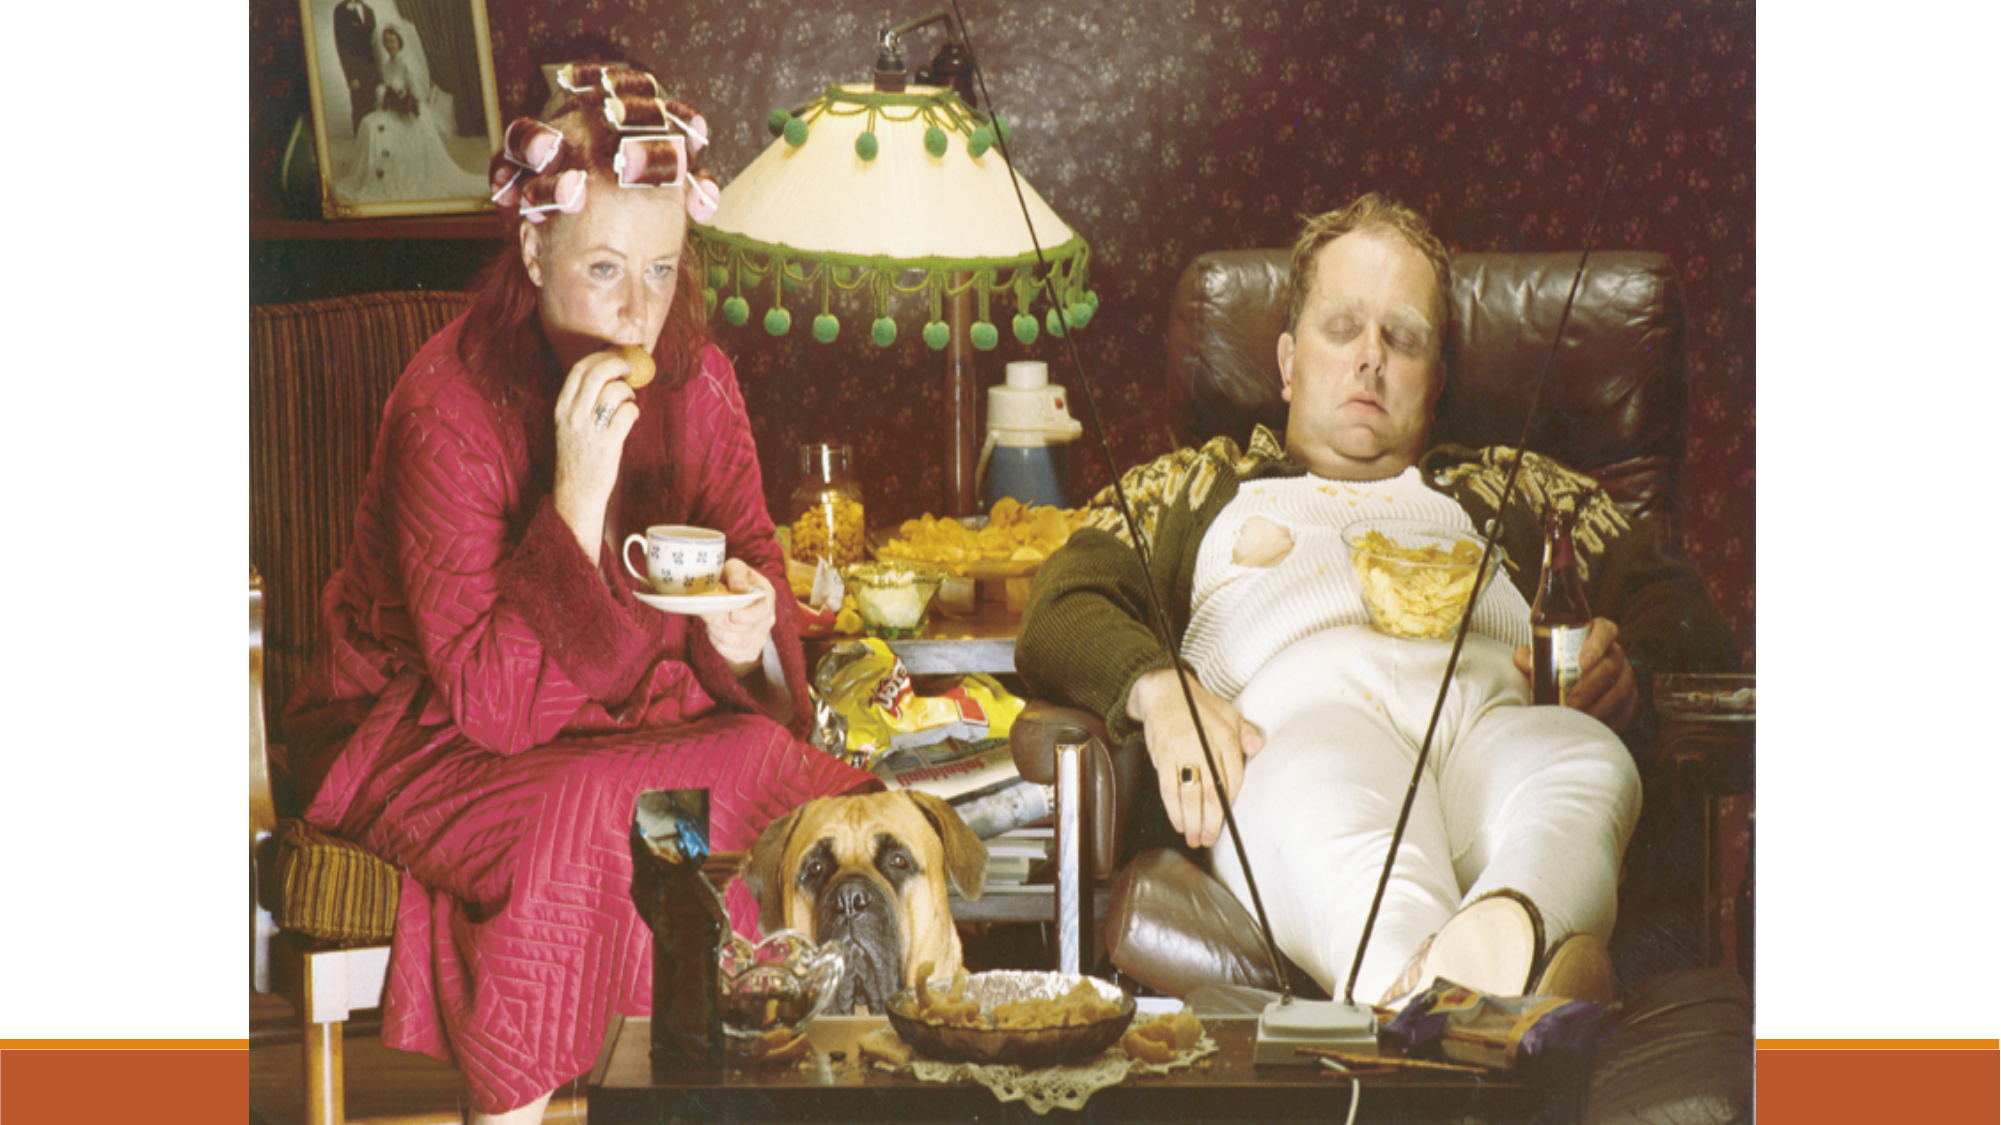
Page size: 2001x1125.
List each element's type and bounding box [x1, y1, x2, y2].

picture [249, 0, 1757, 1125]
